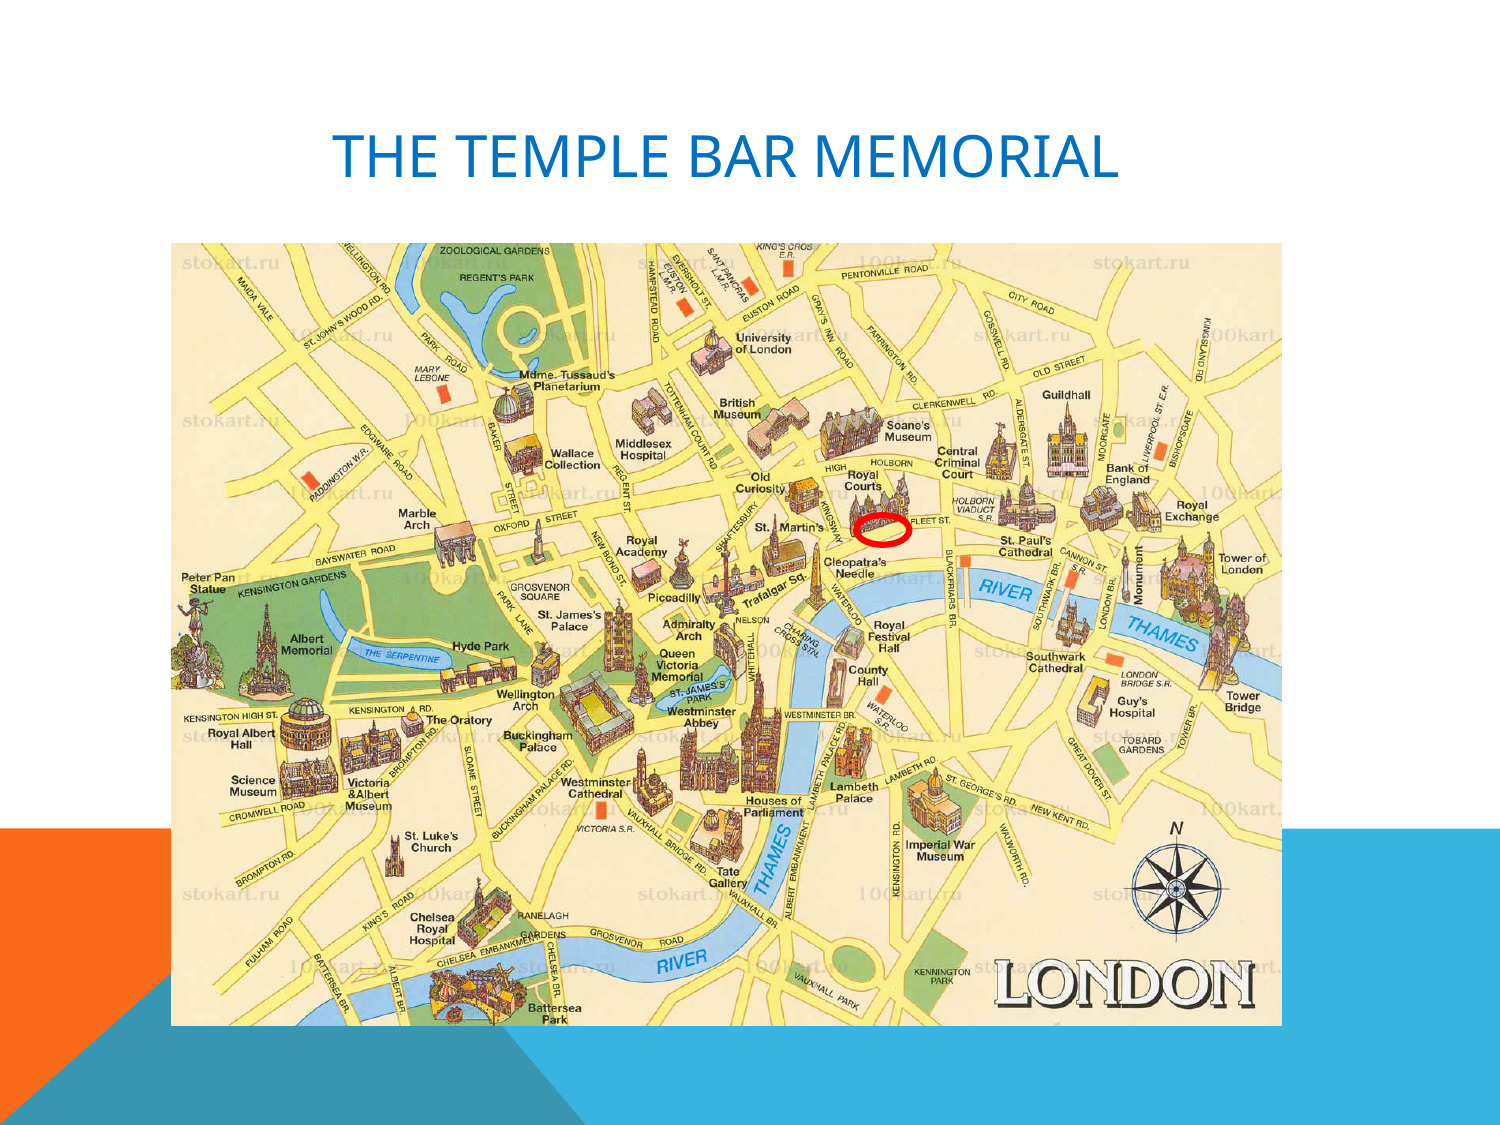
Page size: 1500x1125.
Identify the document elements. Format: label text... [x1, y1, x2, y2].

picture [170, 243, 1282, 1027]
title The Temple Bar Memorial [171, 78, 1282, 231]
